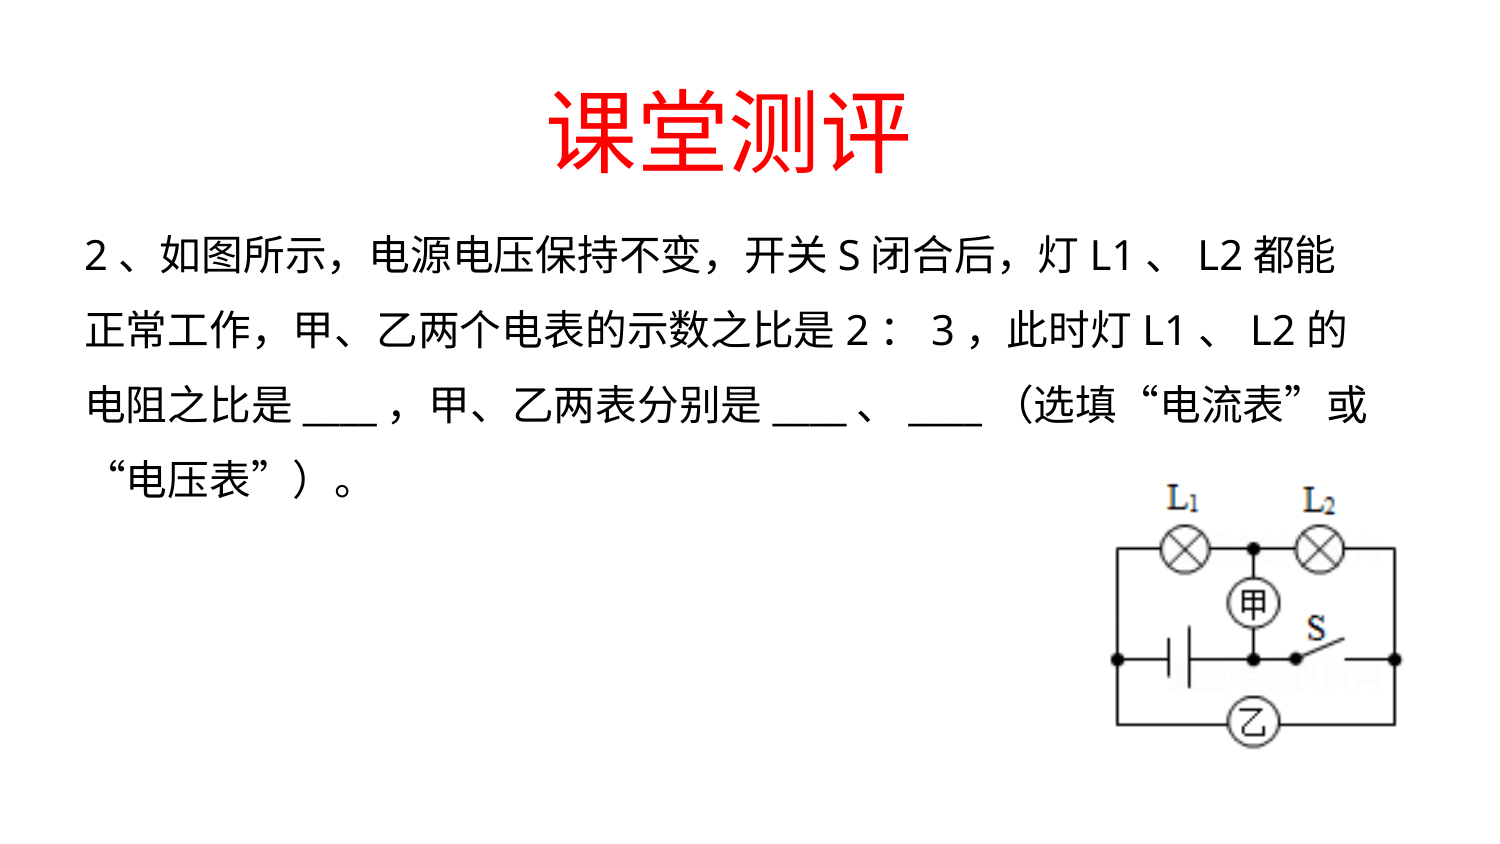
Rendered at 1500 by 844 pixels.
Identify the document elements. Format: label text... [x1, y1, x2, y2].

text_box 2、如图所示，电源电压保持不变，开关S闭合后，灯L1、L2都能正常工作，甲、乙两个电表的示数之比是2：3，此时灯L1、L2的电阻之比是____，甲、乙两表分别是____、____（选填“电流表”或“电压表”）。 [69, 196, 1389, 512]
text_box 课堂测评 [166, 52, 1293, 209]
picture [1104, 480, 1407, 753]
